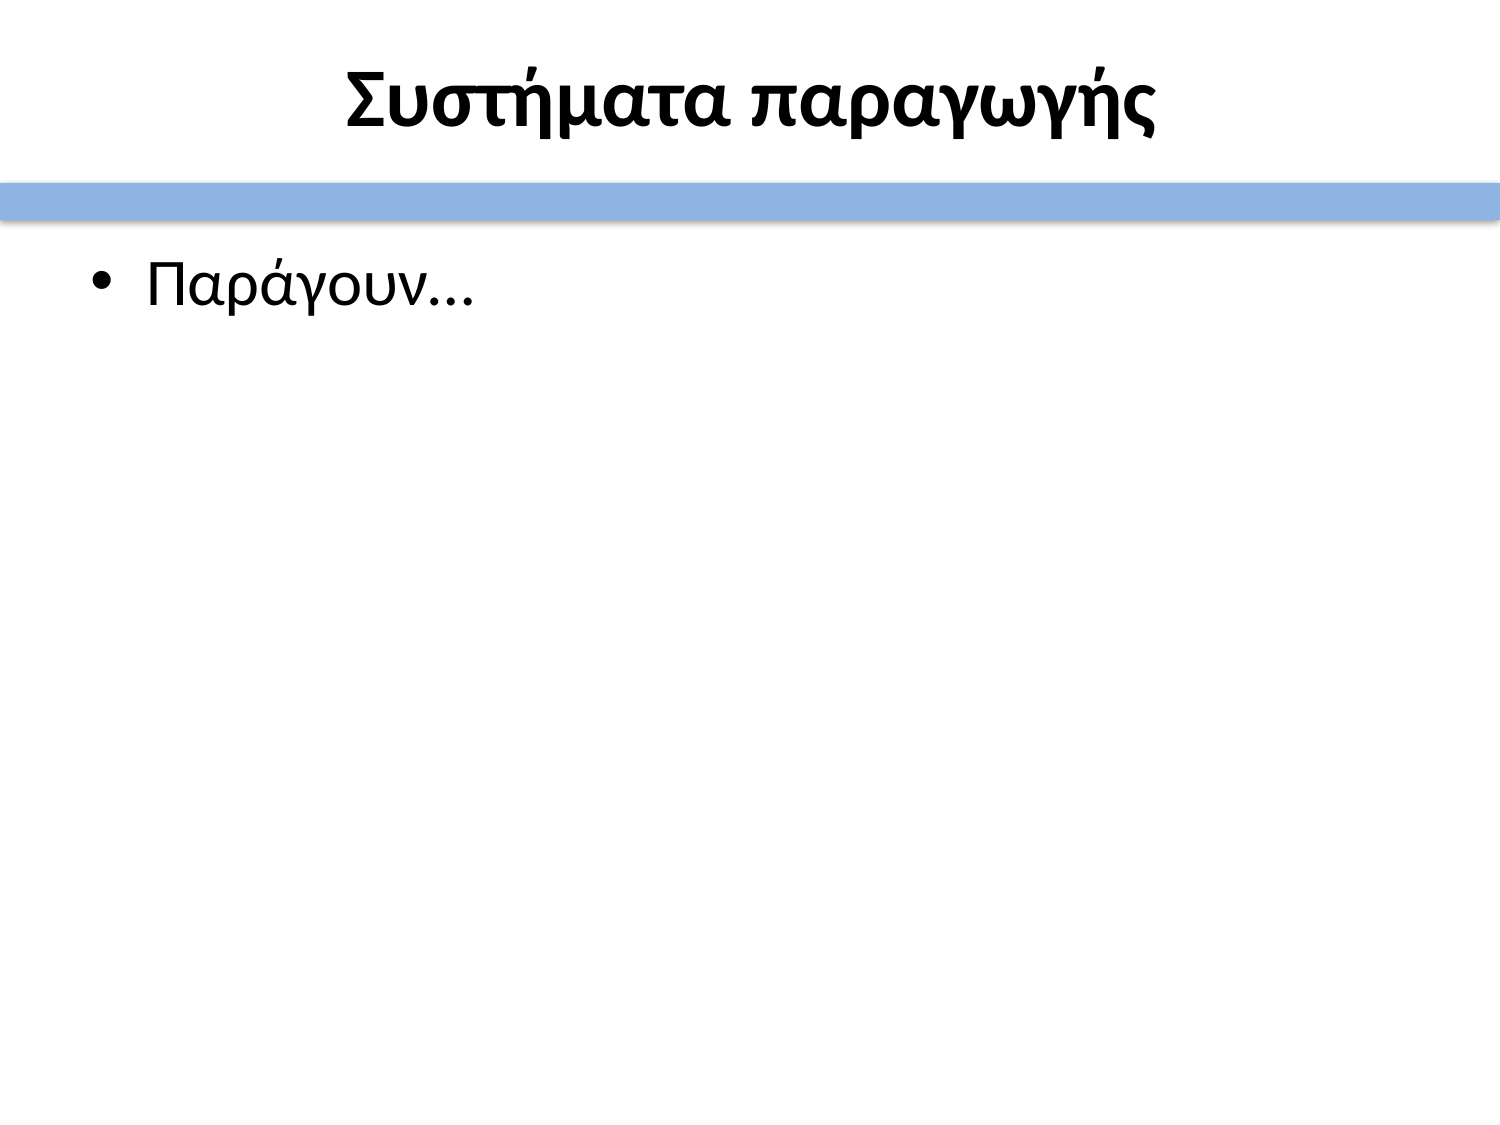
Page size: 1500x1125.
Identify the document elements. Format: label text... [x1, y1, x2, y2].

list Παράγουν… [75, 231, 1425, 1024]
title Συστήματα παραγωγής [76, 19, 1427, 169]
